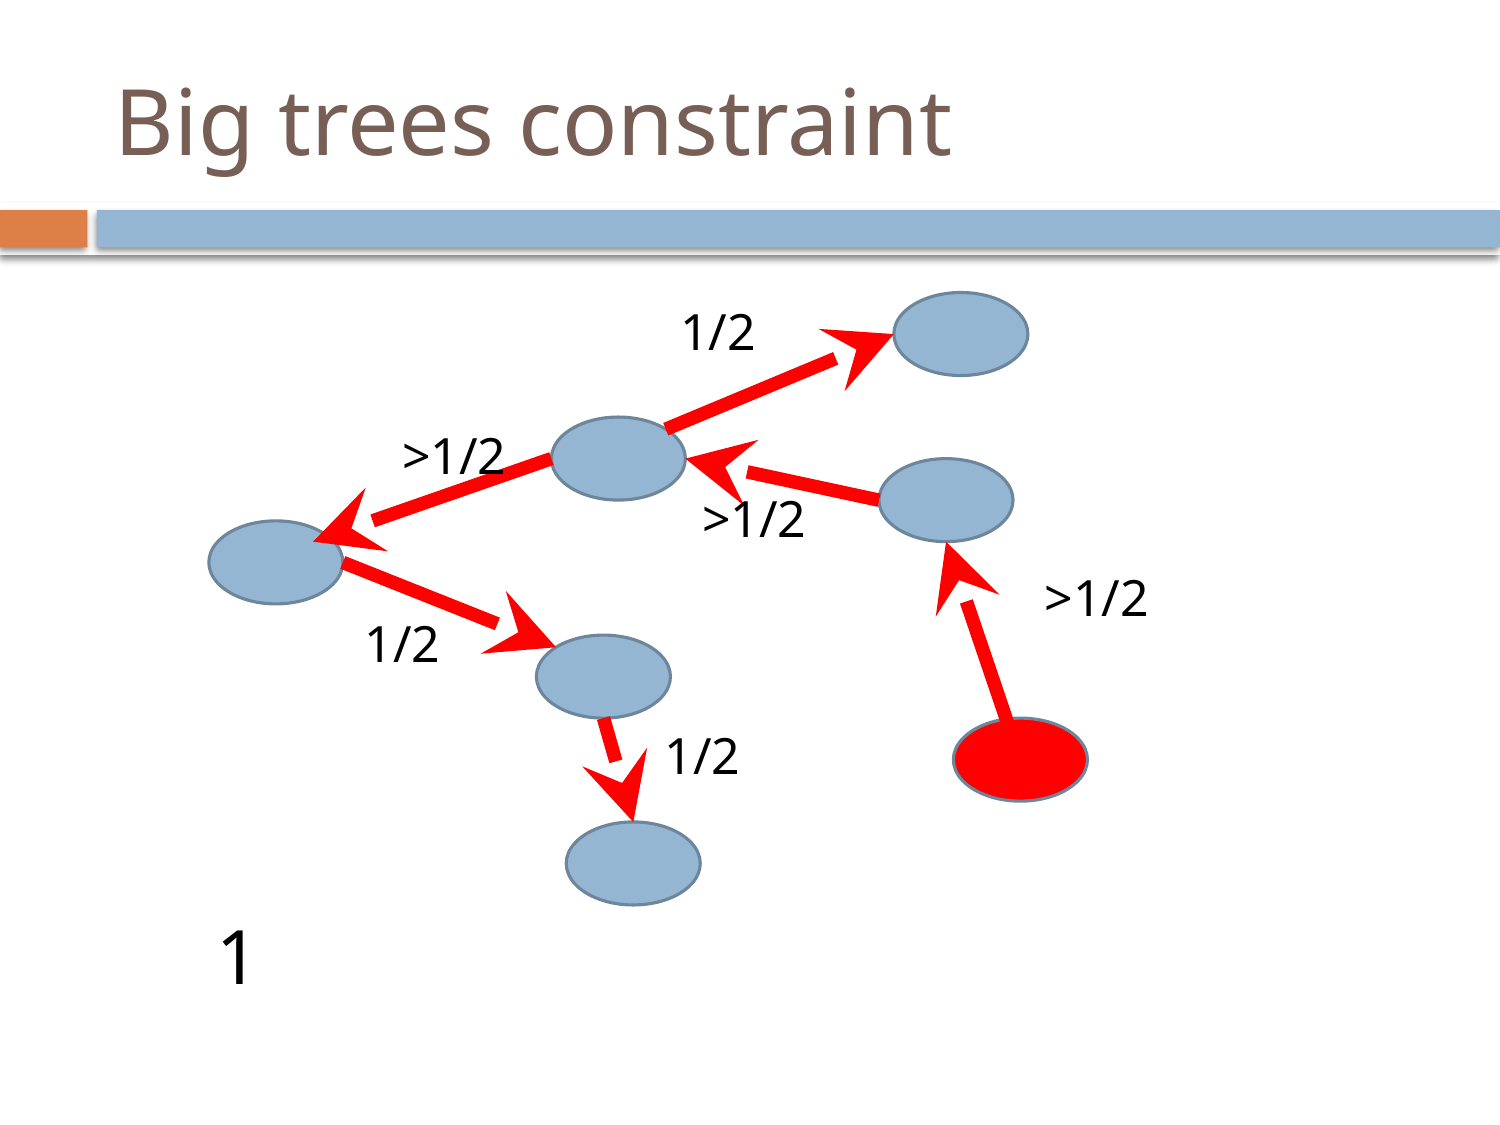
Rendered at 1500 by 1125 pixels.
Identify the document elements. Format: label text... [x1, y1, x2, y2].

text_box [879, 457, 1015, 544]
text_box [951, 716, 1089, 803]
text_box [603, 717, 634, 823]
text_box [534, 633, 673, 720]
text_box [564, 820, 702, 907]
text_box [207, 519, 344, 606]
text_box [342, 562, 557, 648]
text_box >1/2 [1030, 559, 1181, 635]
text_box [312, 458, 552, 542]
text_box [945, 541, 1014, 740]
text_box [550, 415, 687, 502]
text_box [665, 333, 895, 430]
title Big trees constraint [99, 37, 1438, 200]
text_box >1/2 [387, 417, 538, 457]
text_box >1/2 [687, 510, 838, 555]
text_box [892, 290, 1030, 378]
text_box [685, 458, 880, 501]
